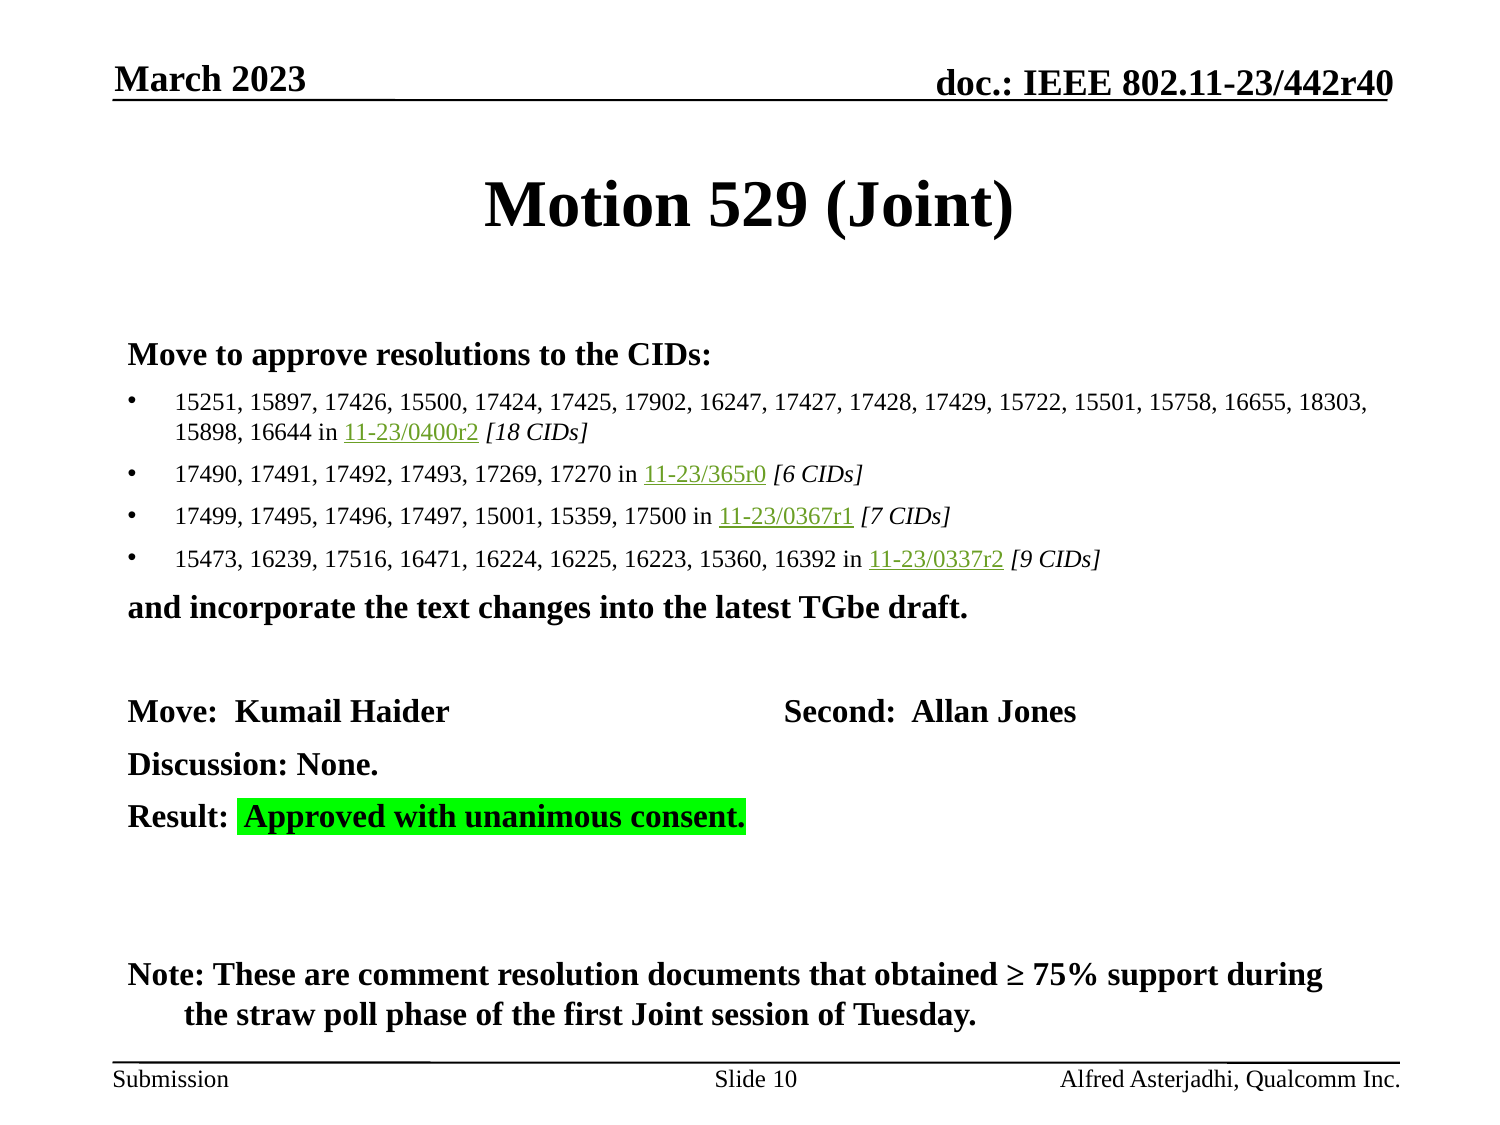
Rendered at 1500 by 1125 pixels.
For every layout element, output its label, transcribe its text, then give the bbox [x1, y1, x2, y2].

footer Alfred Asterjadhi, Qualcomm Inc. [878, 1061, 1402, 1093]
list Move to approve resolutions to the CIDs: 15251, 15897, 17426, 15500, 17424, 17425, 17902, 16247, 17427, 17428, 17429, 15722, 15501, 15758, 16655, 18303, 15898, 16644 in 11-23/0400r2 [18 CIDs] 17490, 17491, 17492, 17493, 17269, 17270 in 11-23/365r0 [6 CIDs] 17499, 17495, 17496, 17497, 15001, 15359, 17500 in 11-23/0367r1 [7 CIDs] 15473, 16239, 17516, 16471, 16224, 16225, 16223, 15360, 16392 in 11-23/0337r2 [9 CIDs] and incorporate the text changes into the latest TGbe draft. Move: Kumail Haider Second: Allan Jones Discussion: None. Result: Approved with unanimous consent. Note: These are comment resolution documents that obtained ≥ 75% support during the straw poll phase of the first Joint session of Tuesday. [112, 324, 1388, 1051]
title Motion 529 (Joint) [112, 112, 1388, 288]
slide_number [114, 54, 423, 100]
slide_number Slide 10 [712, 1061, 800, 1123]
